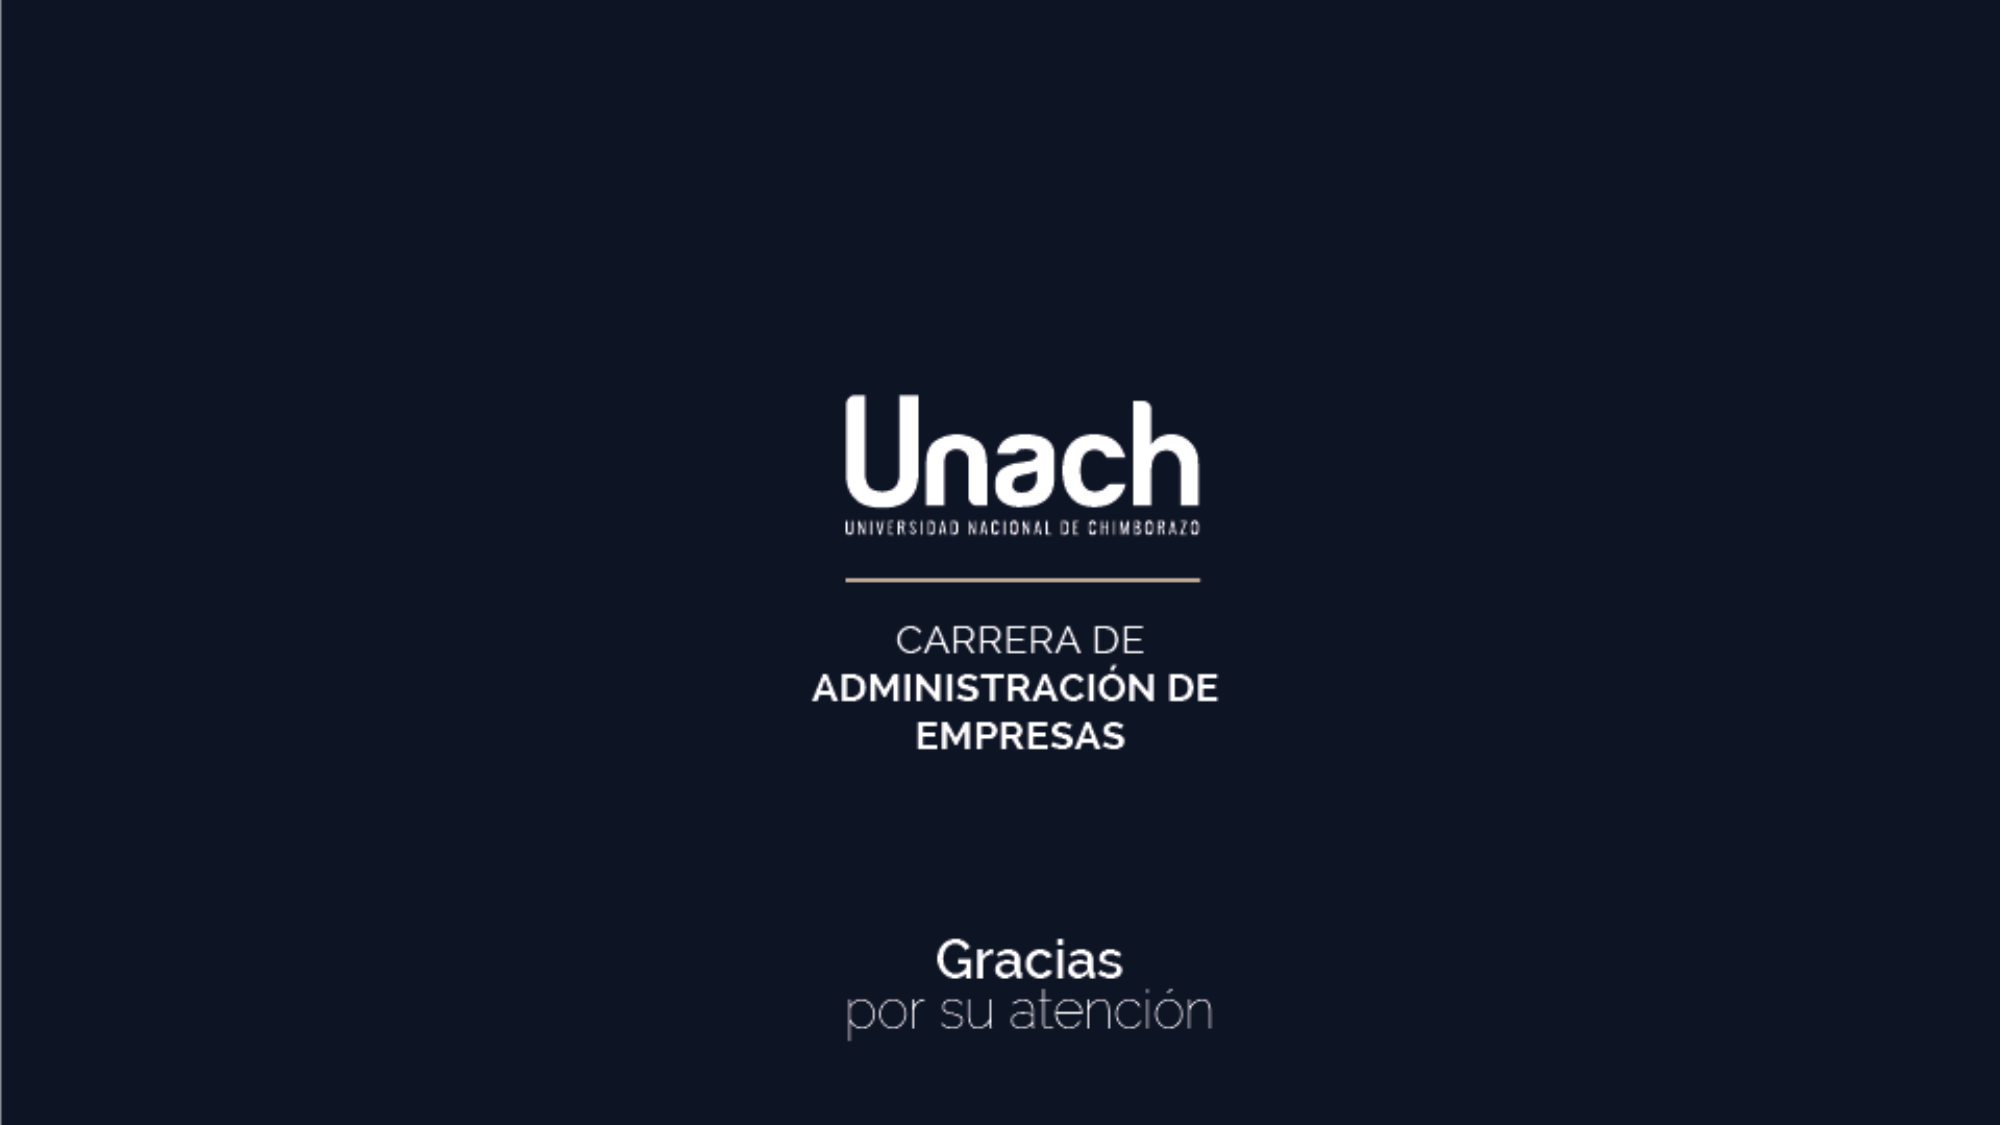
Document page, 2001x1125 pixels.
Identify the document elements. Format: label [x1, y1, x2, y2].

list [0, 0, 2000, 1125]
